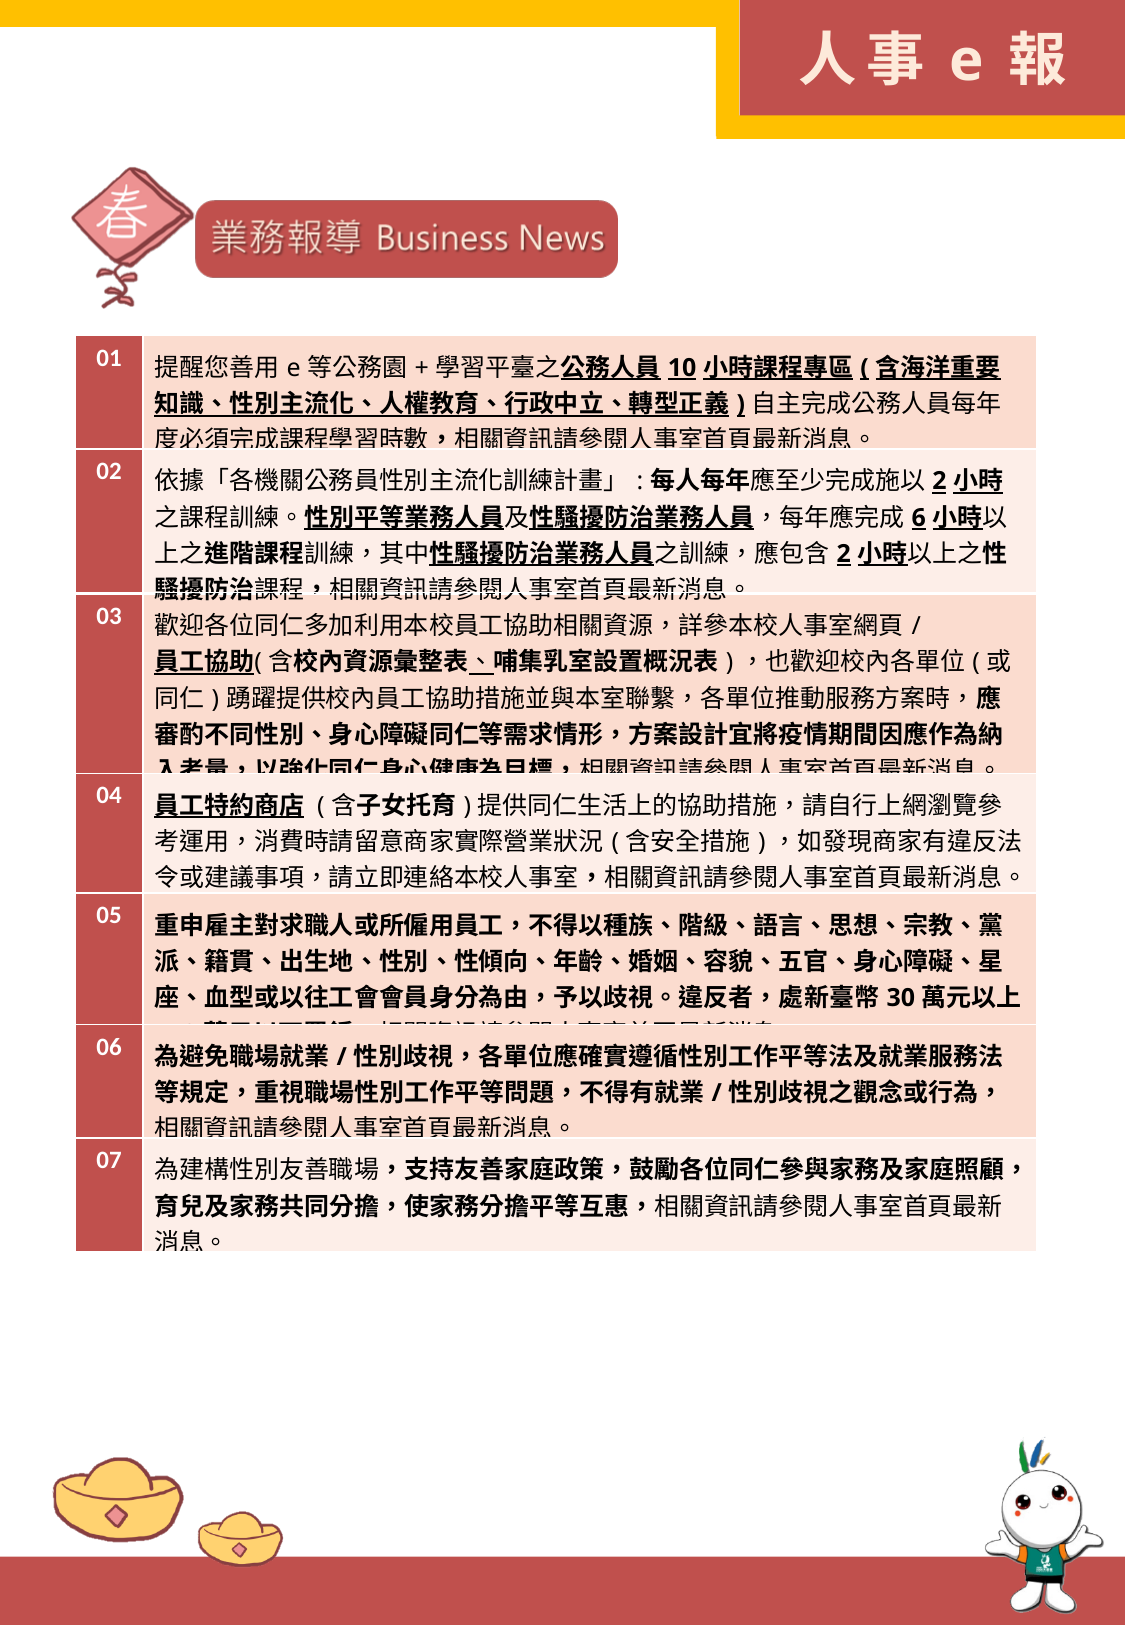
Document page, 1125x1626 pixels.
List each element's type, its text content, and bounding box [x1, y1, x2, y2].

text_box [741, 0, 1125, 113]
table_cell 為建構性別友善職場，支持友善家庭政策，鼓勵各位同仁參與家務及家庭照顧，育兒及家務共同分擔，使家務分擔平等互惠，相關資訊請參閱人事室首頁最新消息。 [144, 1139, 1036, 1251]
table_cell 05 [76, 894, 142, 1024]
table_cell 04 [76, 774, 142, 892]
table_header 01 [76, 336, 142, 448]
text_box [0, 1555, 1125, 1625]
text_box [714, 113, 1125, 141]
text_box [0, 0, 714, 29]
picture [49, 1453, 185, 1546]
table_header 提醒您善用e等公務園+學習平臺之公務人員10小時課程專區(含海洋重要知識、性別主流化、人權教育、行政中立、轉型正義)自主完成公務人員每年度必須完成課程學習時數，相關資訊請參閱人事室首頁最新消息。 [144, 336, 1036, 448]
table_header 06 [76, 1025, 142, 1137]
picture [196, 1509, 284, 1569]
table_cell 02 [76, 450, 142, 592]
table_header 歡迎各位同仁多加利用本校員工協助相關資源，詳參本校人事室網頁/員工協助(含校內資源彙整表、哺集乳室設置概況表)，也歡迎校內各單位(或同仁)踴躍提供校內員工協助措施並與本室聯繫，各單位推動服務方案時，應審酌不同性別、身心障礙同仁等需求情形，方案設計宜將疫情期間因應作為納入考量，以強化同仁身心健康為目標，相關資訊請參閱人事室首頁最新消息。 [144, 595, 1036, 773]
table_header 03 [76, 595, 142, 773]
picture [982, 1434, 1107, 1616]
table_cell 依據「各機關公務員性別主流化訓練計畫」:每人每年應至少完成施以2小時之課程訓練。性別平等業務人員及性騷擾防治業務人員，每年應完成6小時以上之進階課程訓練，其中性騷擾防治業務人員之訓練，應包含2小時以上之性騷擾防治課程，相關資訊請參閱人事室首頁最新消息。 [144, 450, 1036, 592]
table_cell 員工特約商店 (含子女托育)提供同仁生活上的協助措施，請自行上網瀏覽參考運用，消費時請留意商家實際營業狀況(含安全措施)，如發現商家有違反法令或建議事項，請立即連絡本校人事室，相關資訊請參閱人事室首頁最新消息。 [144, 774, 1036, 892]
picture [66, 162, 629, 317]
table_cell 07 [76, 1139, 142, 1251]
table_header 為避免職場就業/性別歧視，各單位應確實遵循性別工作平等法及就業服務法等規定，重視職場性別工作平等問題，不得有就業/性別歧視之觀念或行為，相關資訊請參閱人事室首頁最新消息。 [144, 1025, 1036, 1137]
text_box 人事e報 [783, 15, 1082, 100]
text_box [714, 0, 741, 138]
table_cell 重申雇主對求職人或所僱用員工，不得以種族、階級、語言、思想、宗教、黨派、籍貫、出生地、性別、性傾向、年齡、婚姻、容貌、五官、身心障礙、星座、血型或以往工會會員身分為由，予以歧視。違反者，處新臺幣30萬元以上150萬元以下罰鍰，相關資訊請參閱人事室首頁最新消息。 [144, 894, 1036, 1024]
